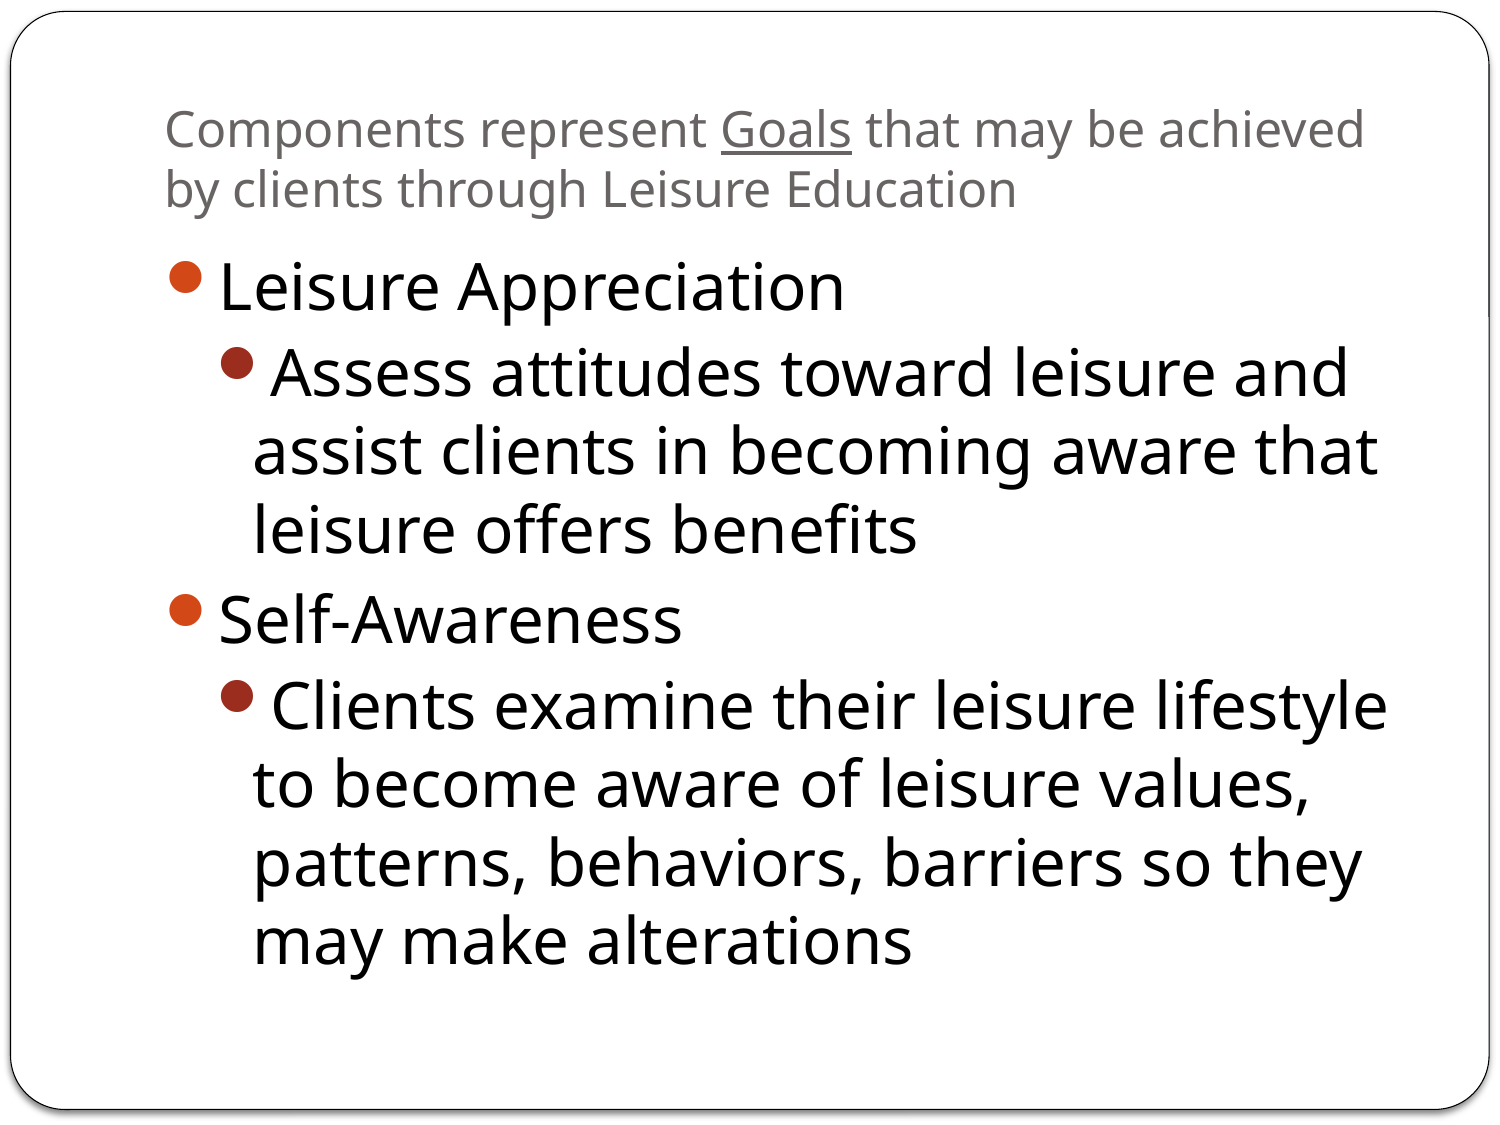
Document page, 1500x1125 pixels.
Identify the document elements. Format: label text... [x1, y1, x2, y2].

title Components represent Goals that may be achieved by clients through Leisure Education [150, 45, 1425, 233]
list Leisure Appreciation Assess attitudes toward leisure and assist clients in becoming aware that leisure offers benefits Self-Awareness Clients examine their leisure lifestyle to become aware of leisure values, patterns, behaviors, barriers so they may make alterations [150, 237, 1425, 988]
